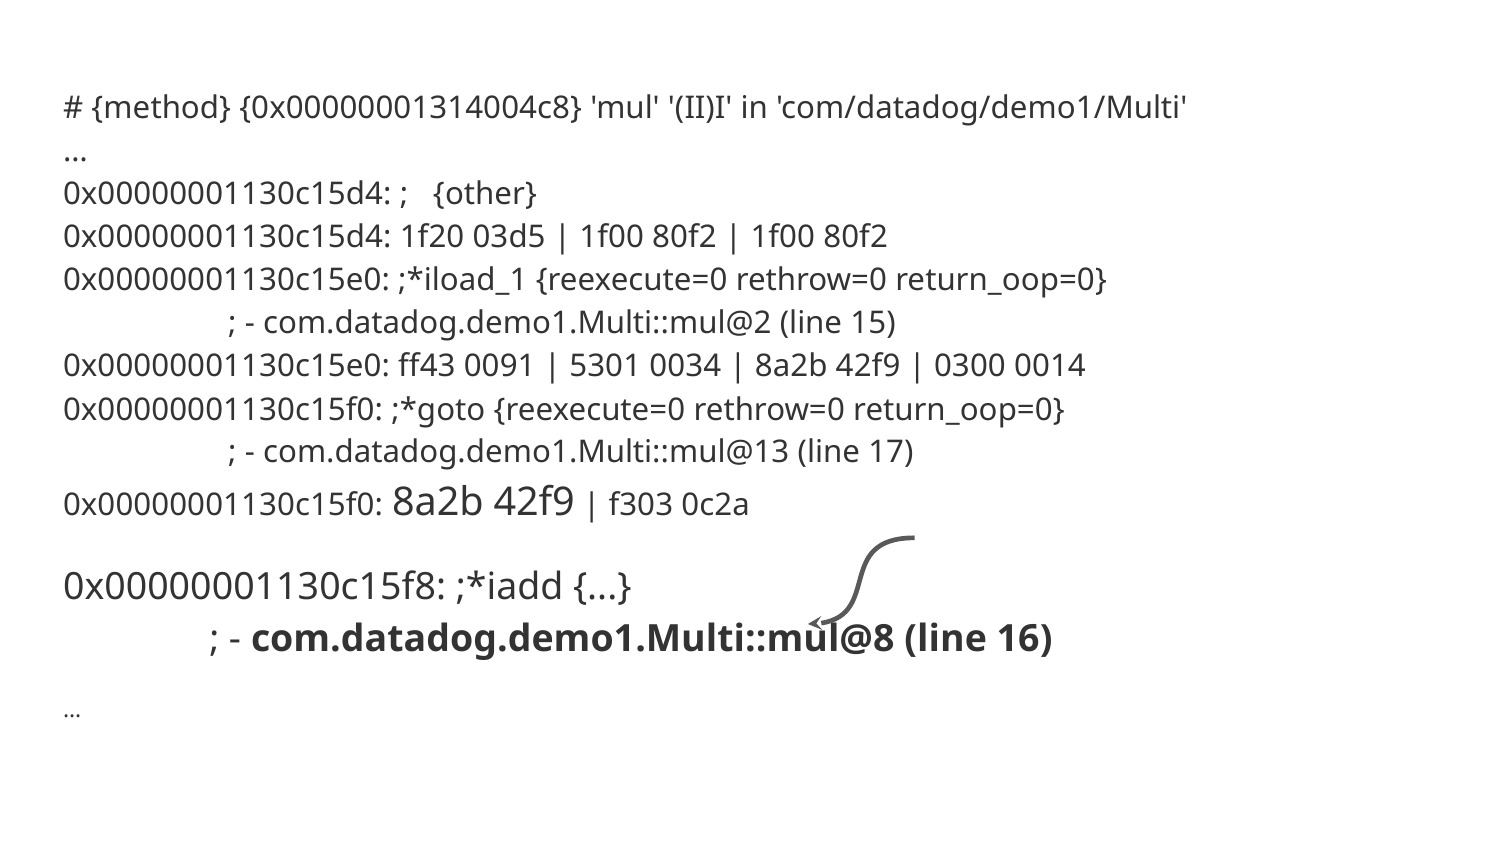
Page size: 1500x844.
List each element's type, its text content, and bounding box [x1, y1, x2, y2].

text_box # {method} {0x00000001314004c8} 'mul' '(II)I' in 'com/datadog/demo1/Multi' … 0x00000001130c15d4: ; {other} 0x00000001130c15d4: 1f20 03d5 | 1f00 80f2 | 1f00 80f2 0x00000001130c15e0: ;*iload_1 {reexecute=0 rethrow=0 return_oop=0} ; - com.datadog.demo1.Multi::mul@2 (line 15) 0x00000001130c15e0: ff43 0091 | 5301 0034 | 8a2b 42f9 | 0300 0014 0x00000001130c15f0: ;*goto {reexecute=0 rethrow=0 return_oop=0} ; - com.datadog.demo1.Multi::mul@13 (line 17) 0x00000001130c15f0: 8a2b 42f9 | f303 0c2a 0x00000001130c15f8: ;*iadd {...} ; - com.datadog.demo1.Multi::mul@8 (line 16) … [48, 66, 1447, 798]
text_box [807, 537, 915, 625]
